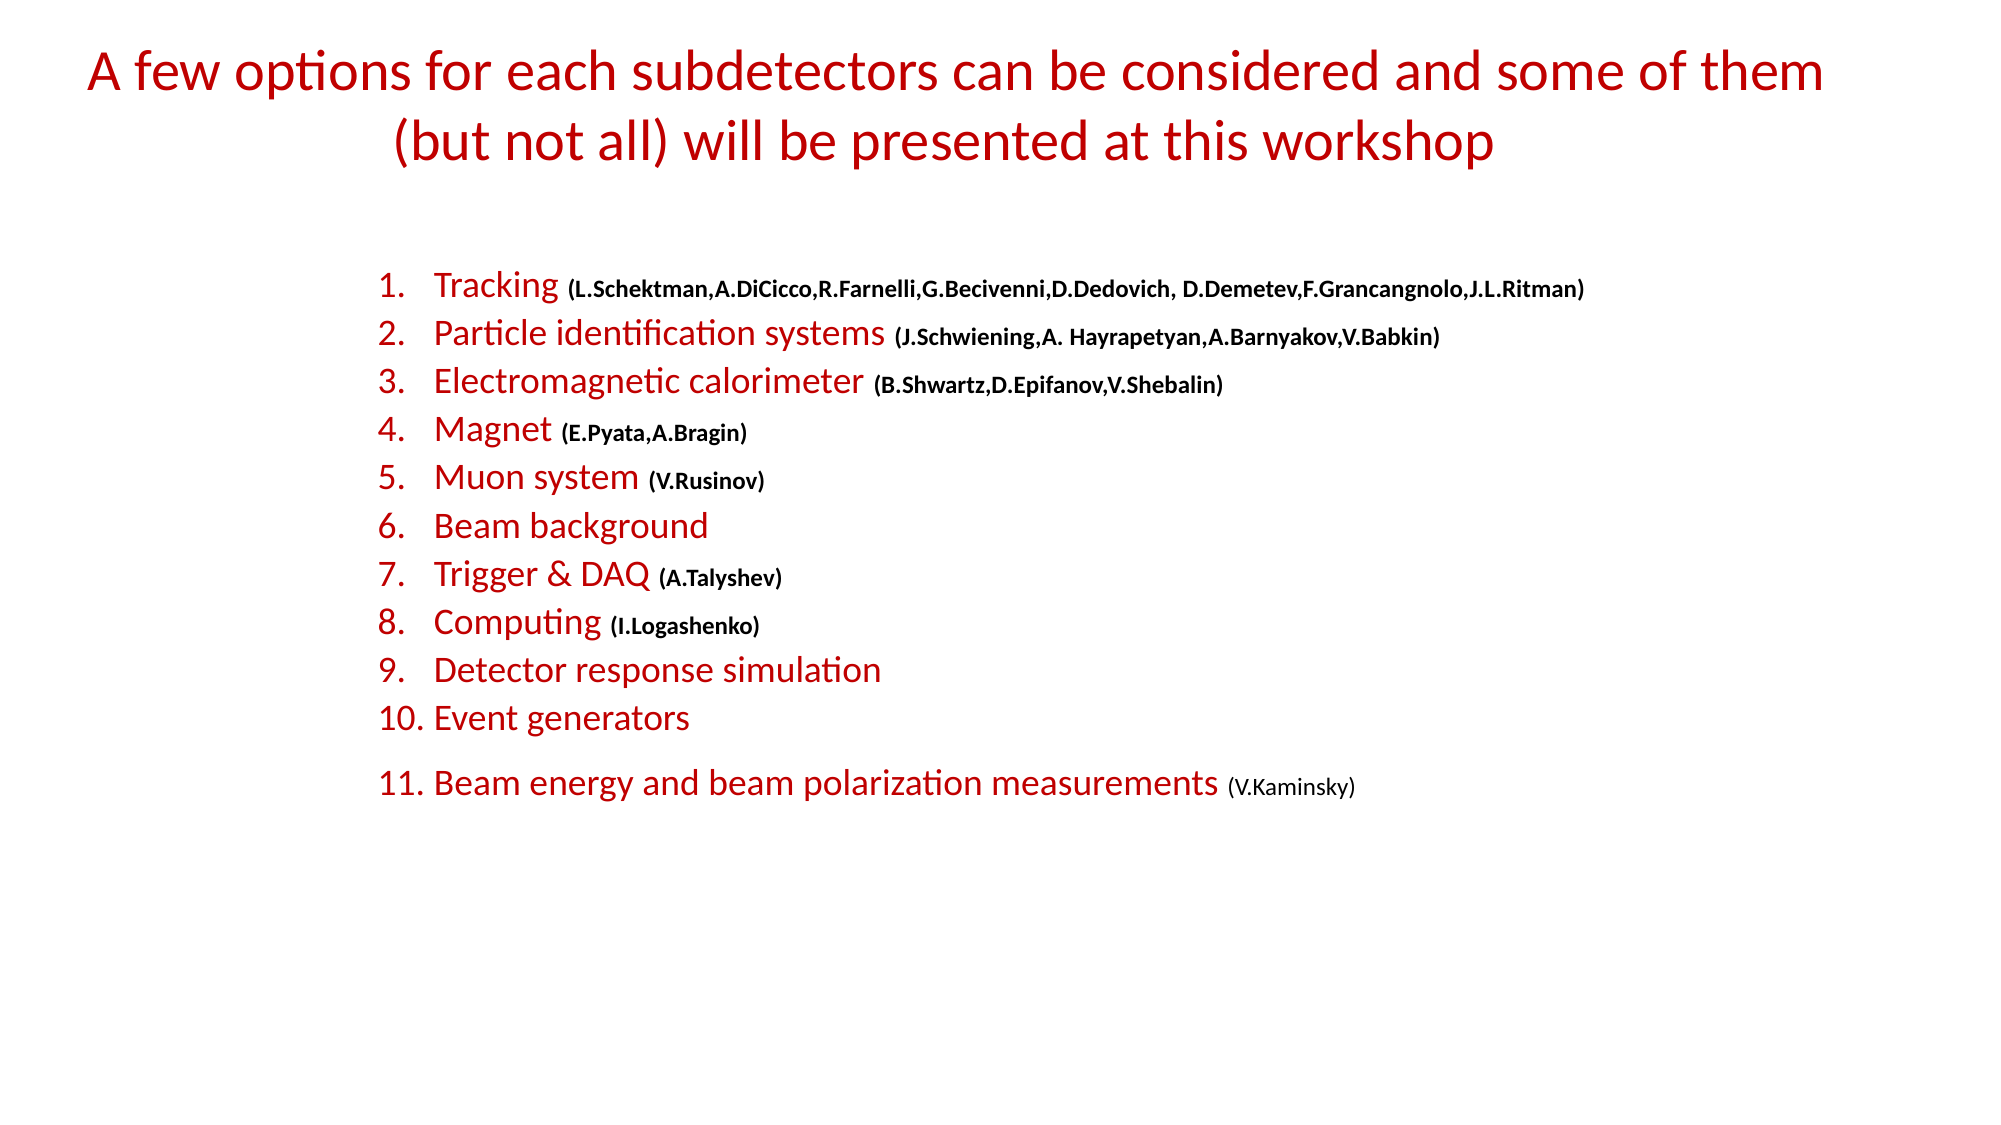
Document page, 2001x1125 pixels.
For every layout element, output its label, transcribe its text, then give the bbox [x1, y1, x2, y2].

text_box Tracking (L.Schektman,A.DiCicco,R.Farnelli,G.Becivenni,D.Dedovich, D.Demetev,F.Grancangnolo,J.L.Ritman) Particle identification systems (J.Schwiening,A. Hayrapetyan,A.Barnyakov,V.Babkin) Electromagnetic calorimeter (B.Shwartz,D.Epifanov,V.Shebalin) Magnet (E.Pyata,A.Bragin) Muon system (V.Rusinov) Beam background Trigger & DAQ (A.Talyshev) Computing (I.Logashenko) Detector response simulation Event generators Beam energy and beam polarization measurements (V.Kaminsky) [362, 214, 1722, 811]
text_box A few options for each subdetectors can be considered and some of them (but not all) will be presented at this workshop [73, 24, 1878, 180]
